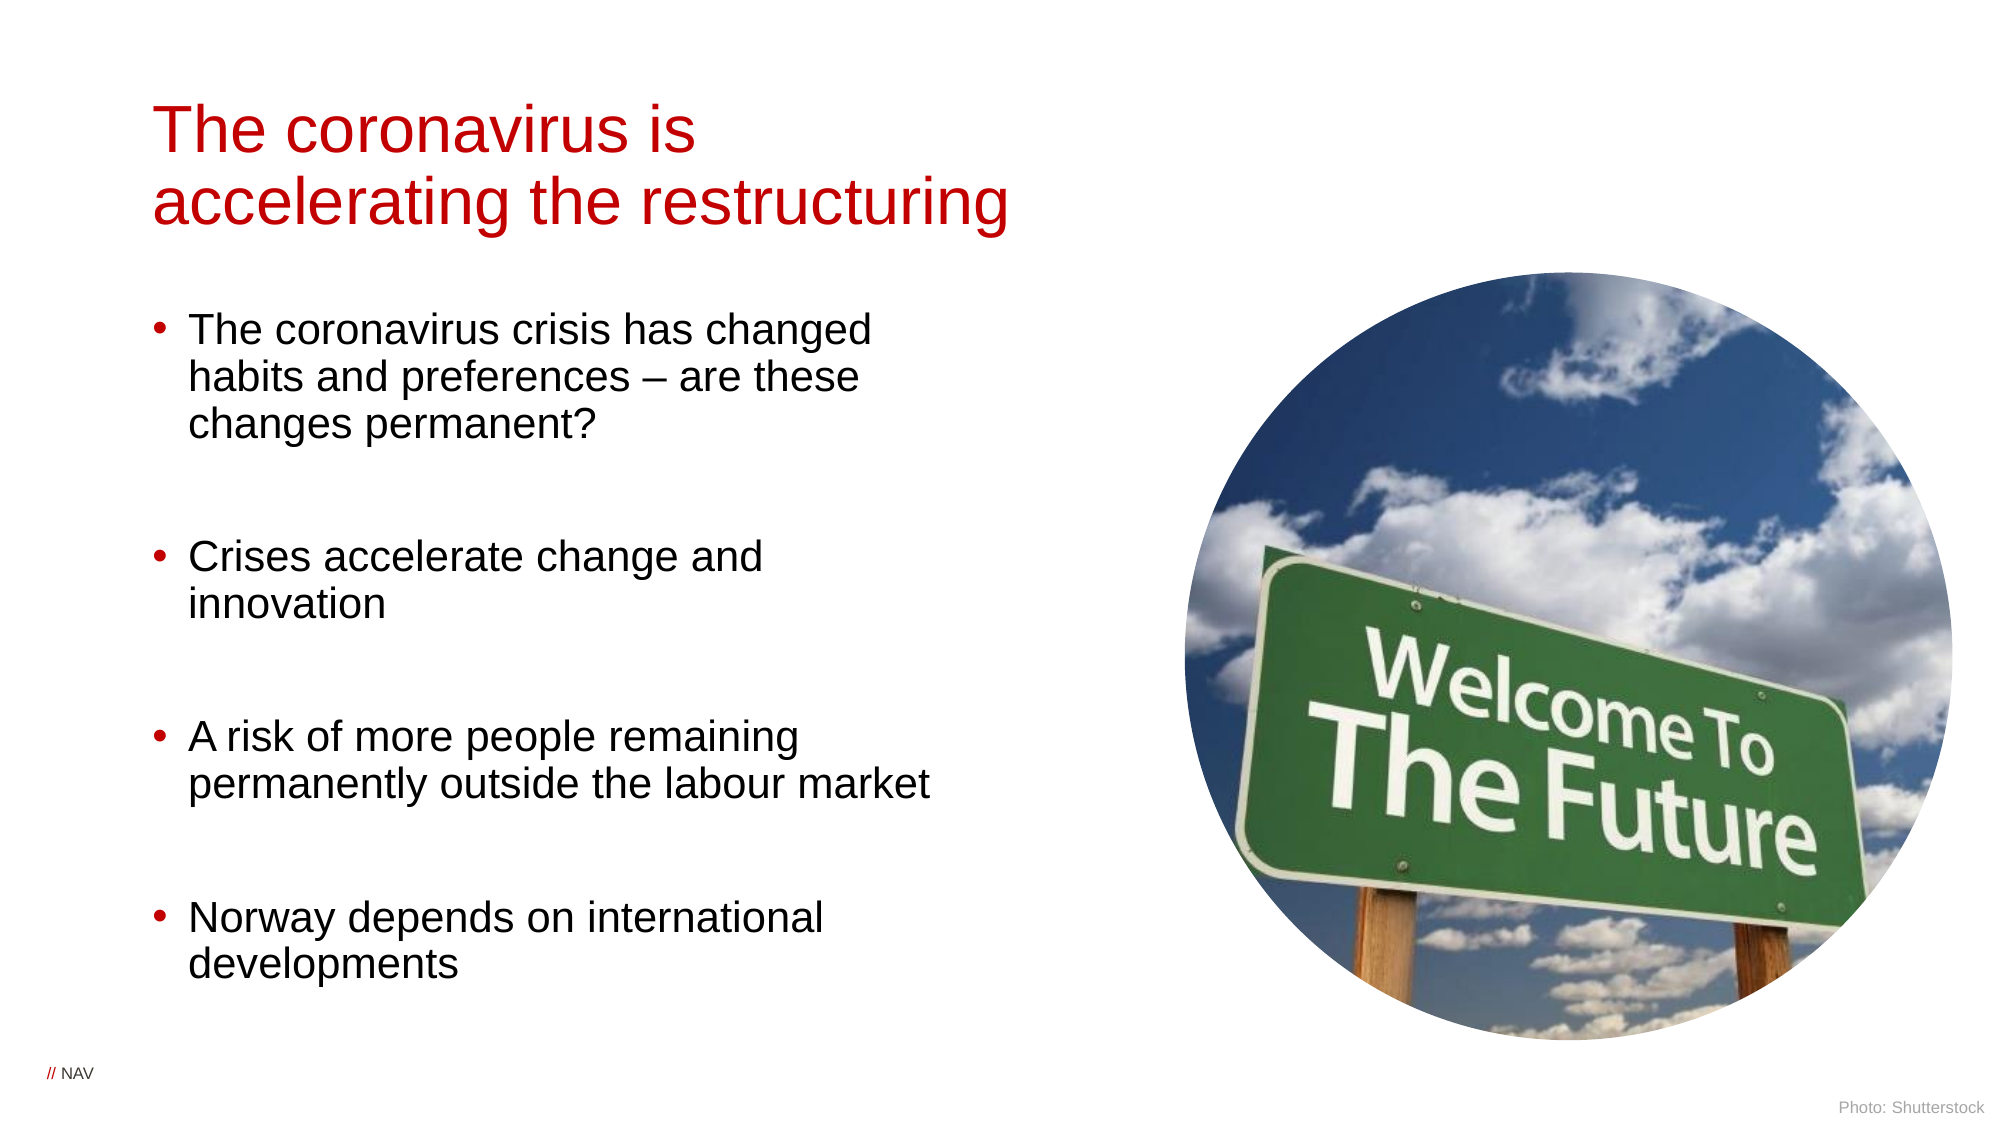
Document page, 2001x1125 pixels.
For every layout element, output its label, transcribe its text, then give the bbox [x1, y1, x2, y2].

title The coronavirus is accelerating the restructuring [137, 79, 1046, 255]
list The coronavirus crisis has changed habits and preferences – are these changes permanent? Crises accelerate change and innovation A risk of more people remaining permanently outside the labour market Norway depends on international developments [137, 299, 950, 1014]
text_box Photo: Shutterstock [1652, 1089, 2000, 1125]
picture [1184, 272, 1953, 1041]
